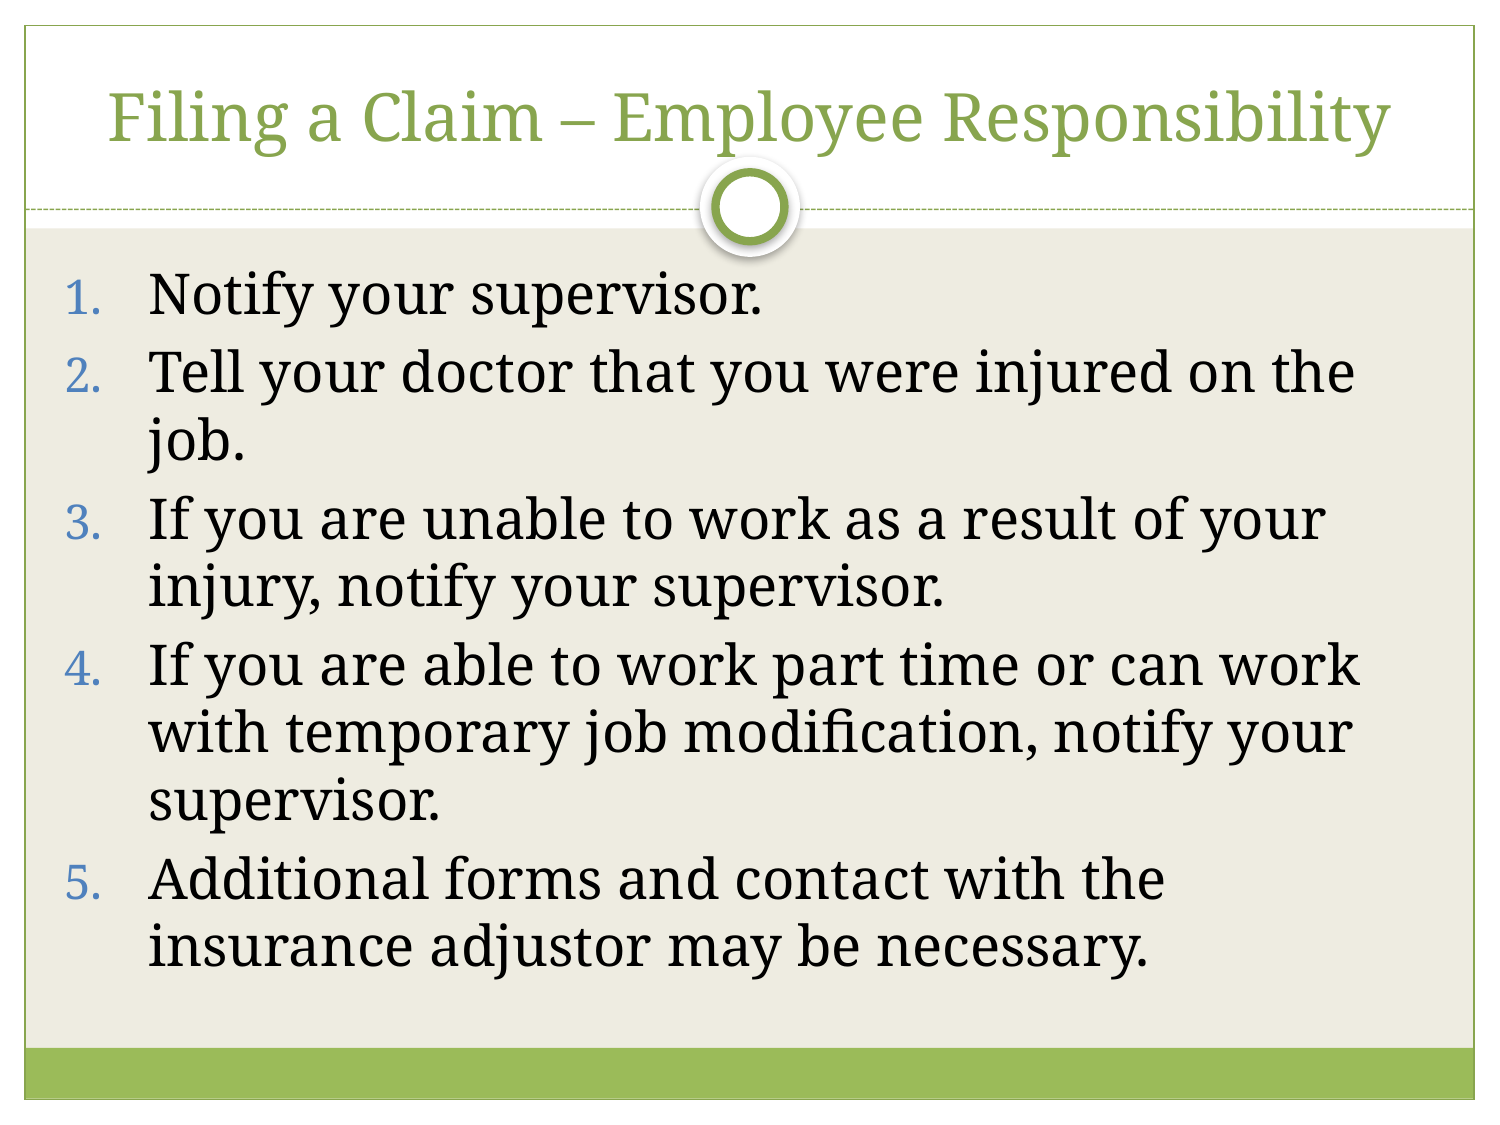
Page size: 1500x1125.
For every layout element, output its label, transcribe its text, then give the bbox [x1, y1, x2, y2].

title Filing a Claim – Employee Responsibility [49, 37, 1450, 162]
list Notify your supervisor. Tell your doctor that you were injured on the job. If you are unable to work as a result of your injury, notify your supervisor. If you are able to work part time or can work with temporary job modification, notify your supervisor. Additional forms and contact with the insurance adjustor may be necessary. [49, 250, 1445, 1001]
